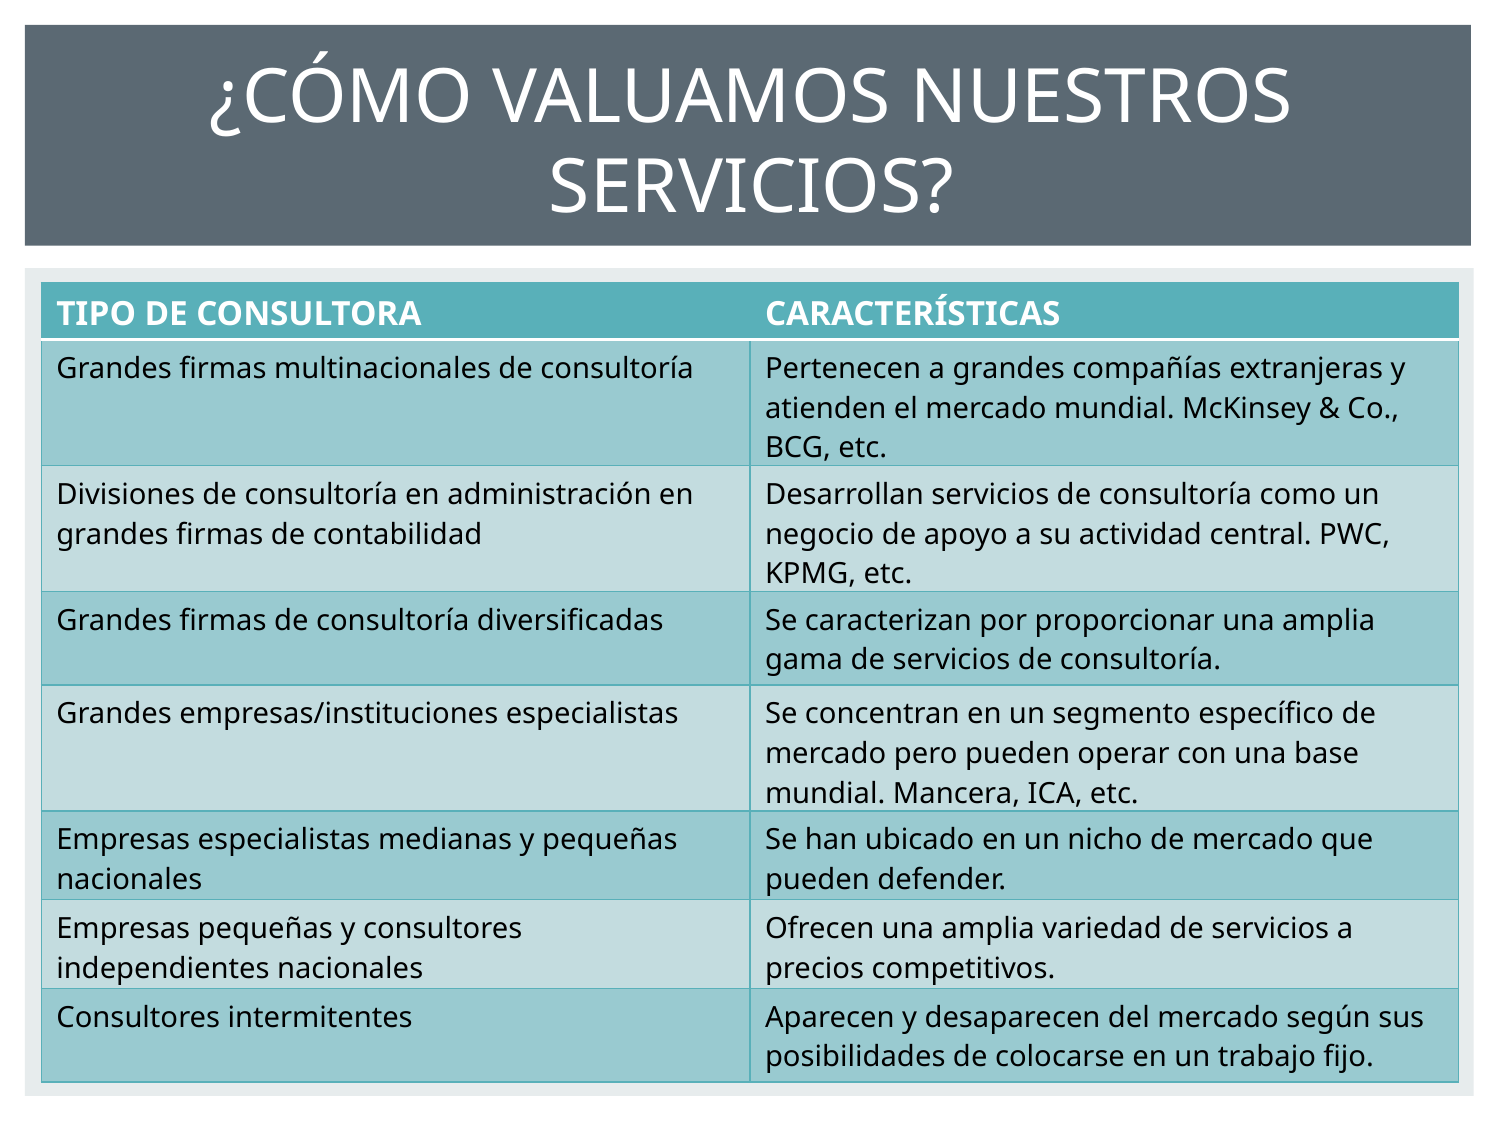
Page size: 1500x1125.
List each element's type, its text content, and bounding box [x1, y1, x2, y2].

table_cell Aparecen y desaparecen del mercado según sus posibilidades de colocarse en un trabajo fijo. [751, 989, 1458, 1081]
text_box ¿CÓMO VALUAMOS NUESTROS SERVICIOS? [1, 30, 1500, 244]
table_cell Ofrecen una amplia variedad de servicios a precios competitivos. [751, 900, 1458, 988]
table_cell Grandes firmas de consultoría diversificadas [42, 592, 749, 684]
table_cell Divisiones de consultoría en administración en grandes firmas de contabilidad [42, 466, 749, 591]
table_cell Pertenecen a grandes compañías extranjeras y atienden el mercado mundial. McKinsey & Co., BCG, etc. [751, 341, 1458, 465]
table_cell Se han ubicado en un nicho de mercado que pueden defender. [751, 812, 1458, 899]
table_cell Desarrollan servicios de consultoría como un negocio de apoyo a su actividad central. PWC, KPMG, etc. [751, 466, 1458, 591]
table_header TIPO DE CONSULTORA [42, 283, 749, 338]
table_cell Grandes firmas multinacionales de consultoría [42, 341, 749, 465]
table_cell Empresas especialistas medianas y pequeñas nacionales [42, 812, 749, 899]
table_cell Se caracterizan por proporcionar una amplia gama de servicios de consultoría. [751, 592, 1458, 684]
table_cell Empresas pequeñas y consultores independientes nacionales [42, 900, 749, 988]
table_header CARACTERÍSTICAS [751, 283, 1458, 338]
table_cell Consultores intermitentes [42, 989, 749, 1081]
table_cell Grandes empresas/instituciones especialistas [42, 686, 749, 810]
table_cell Se concentran en un segmento específico de mercado pero pueden operar con una base mundial. Mancera, ICA, etc. [751, 686, 1458, 810]
